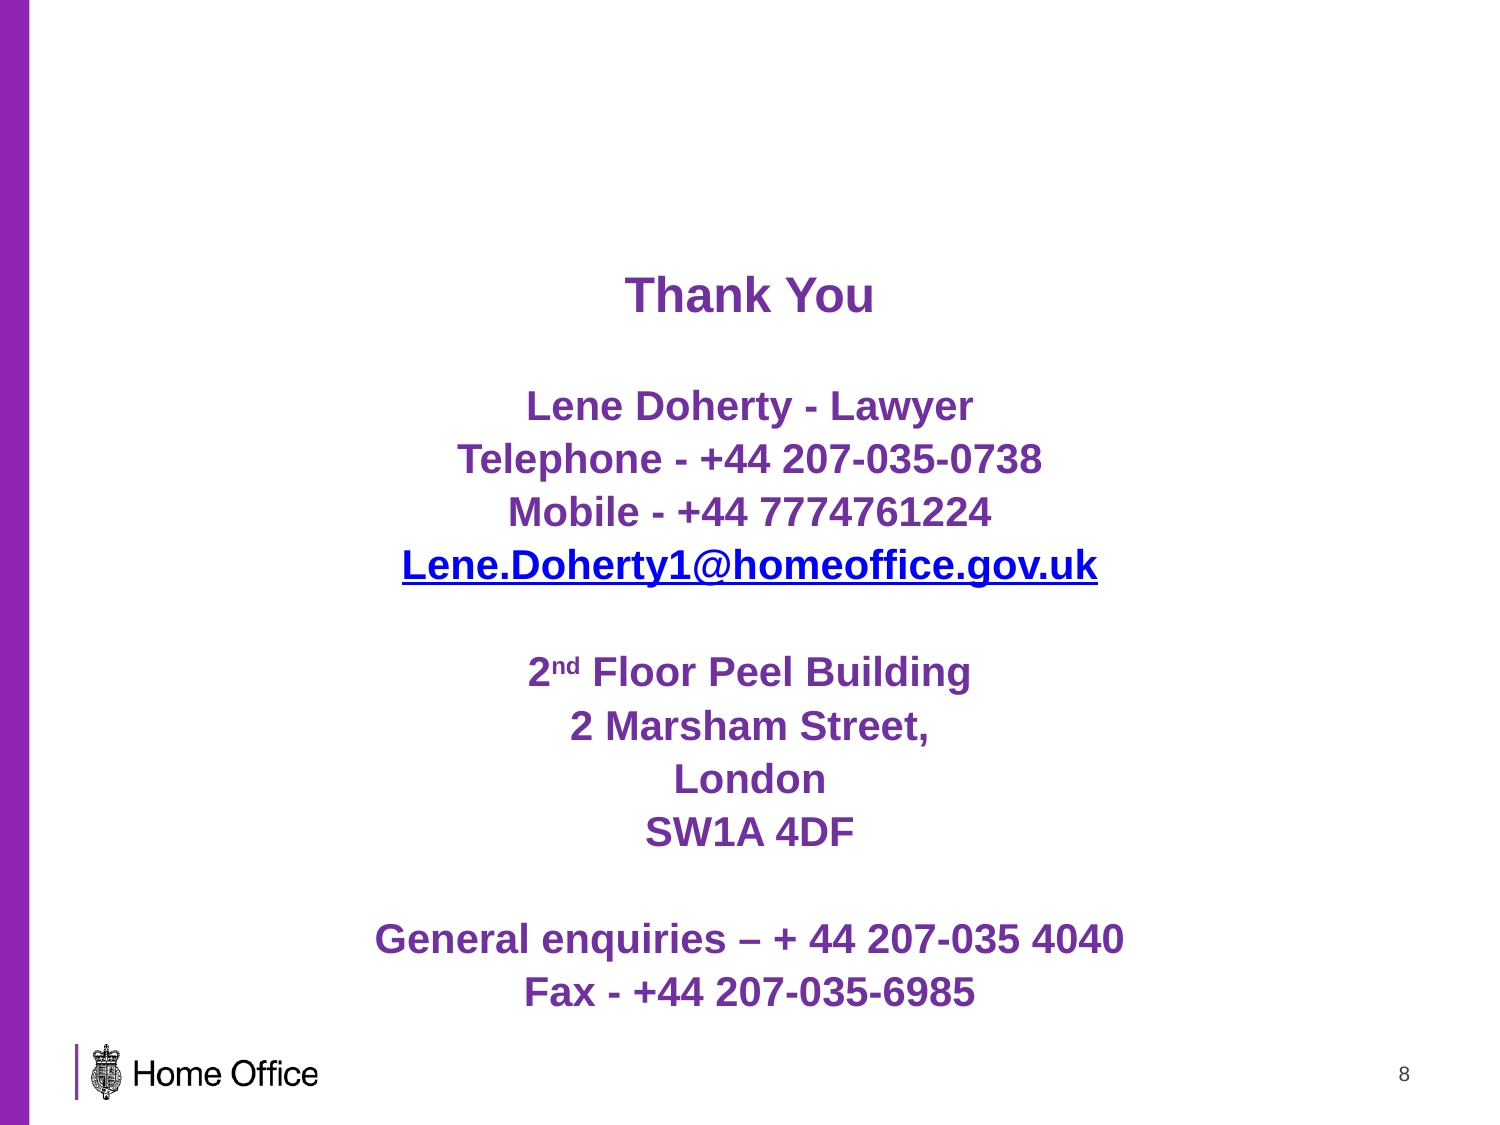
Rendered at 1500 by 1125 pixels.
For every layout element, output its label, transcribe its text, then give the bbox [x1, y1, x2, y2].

slide_number 8 [1074, 1042, 1425, 1103]
list Thank You Lene Doherty - Lawyer Telephone - +44 207-035-0738 Mobile - +44 7774761224 Lene.Doherty1@homeoffice.gov.uk 2nd Floor Peel Building 2 Marsham Street, London SW1A 4DF General enquiries – + 44 207-035 4040 Fax - +44 207-035-6985 [74, 262, 1426, 1006]
picture [75, 1044, 318, 1100]
